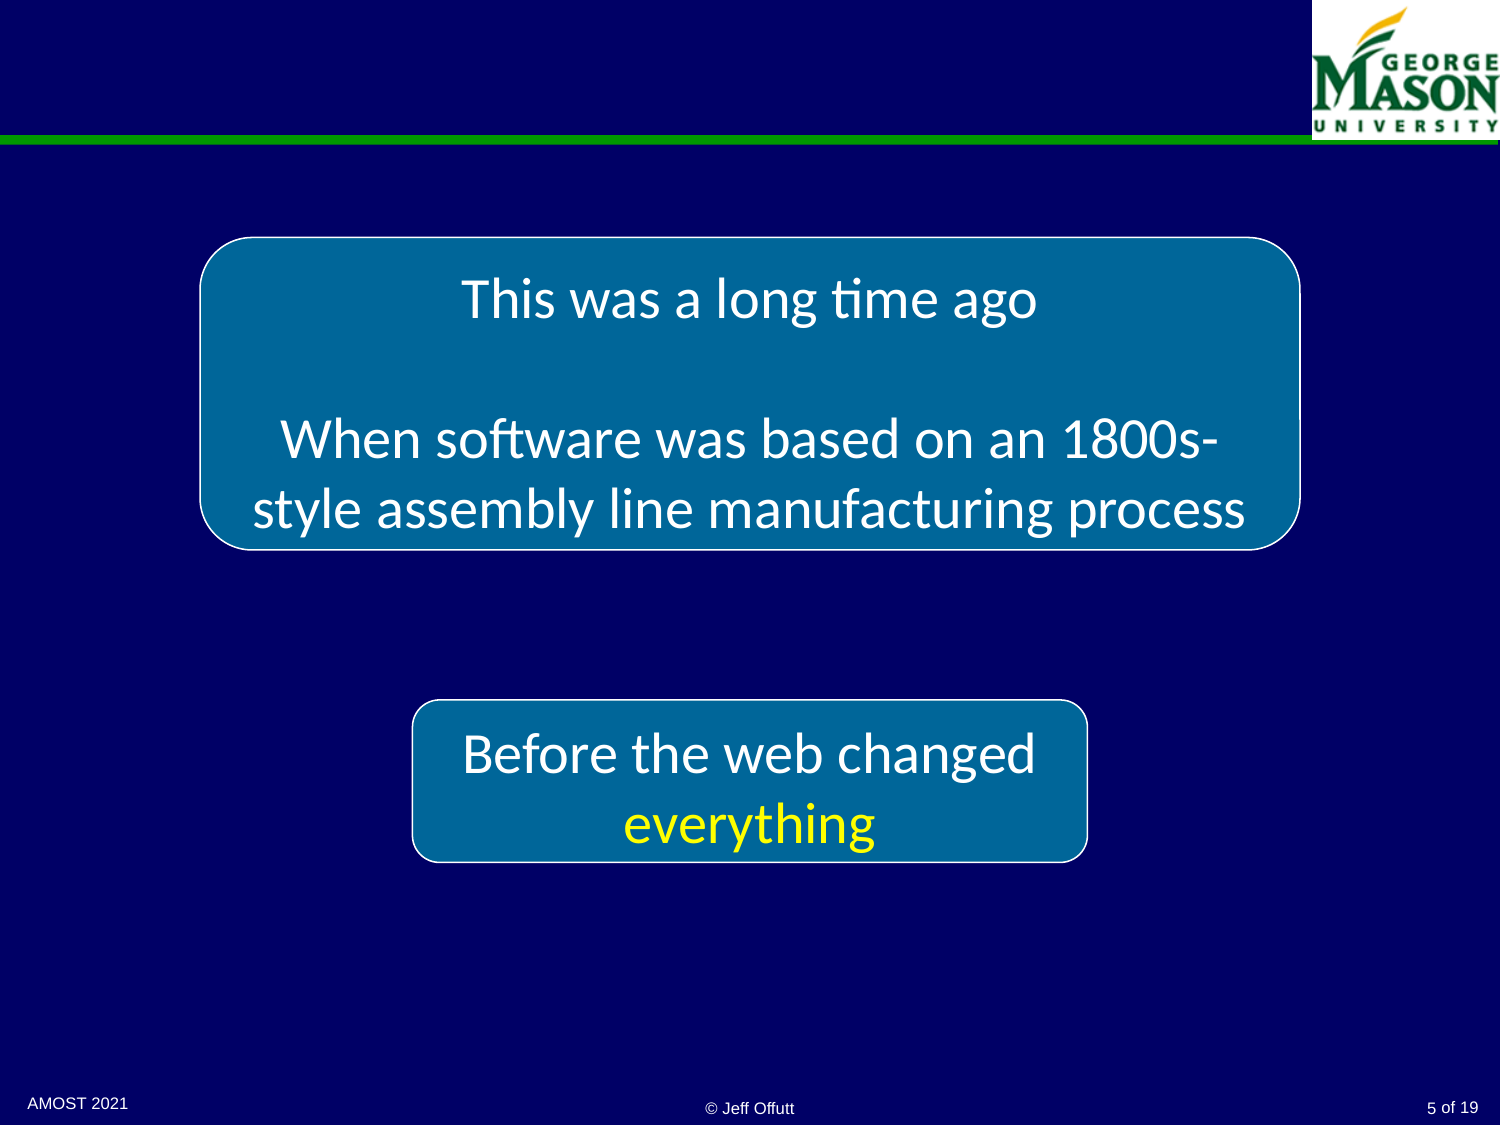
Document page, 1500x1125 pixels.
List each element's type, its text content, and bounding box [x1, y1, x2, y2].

footer © Jeff Offutt [512, 1084, 988, 1125]
text_box This was a long time ago When software was based on an 1800s-style assembly line manufacturing process [200, 237, 1301, 550]
text_box Before the web changed everything [412, 699, 1088, 863]
picture [1312, 0, 1500, 140]
slide_number 5 [1179, 1084, 1452, 1125]
slide_number AMOST 2021 [12, 1085, 363, 1125]
